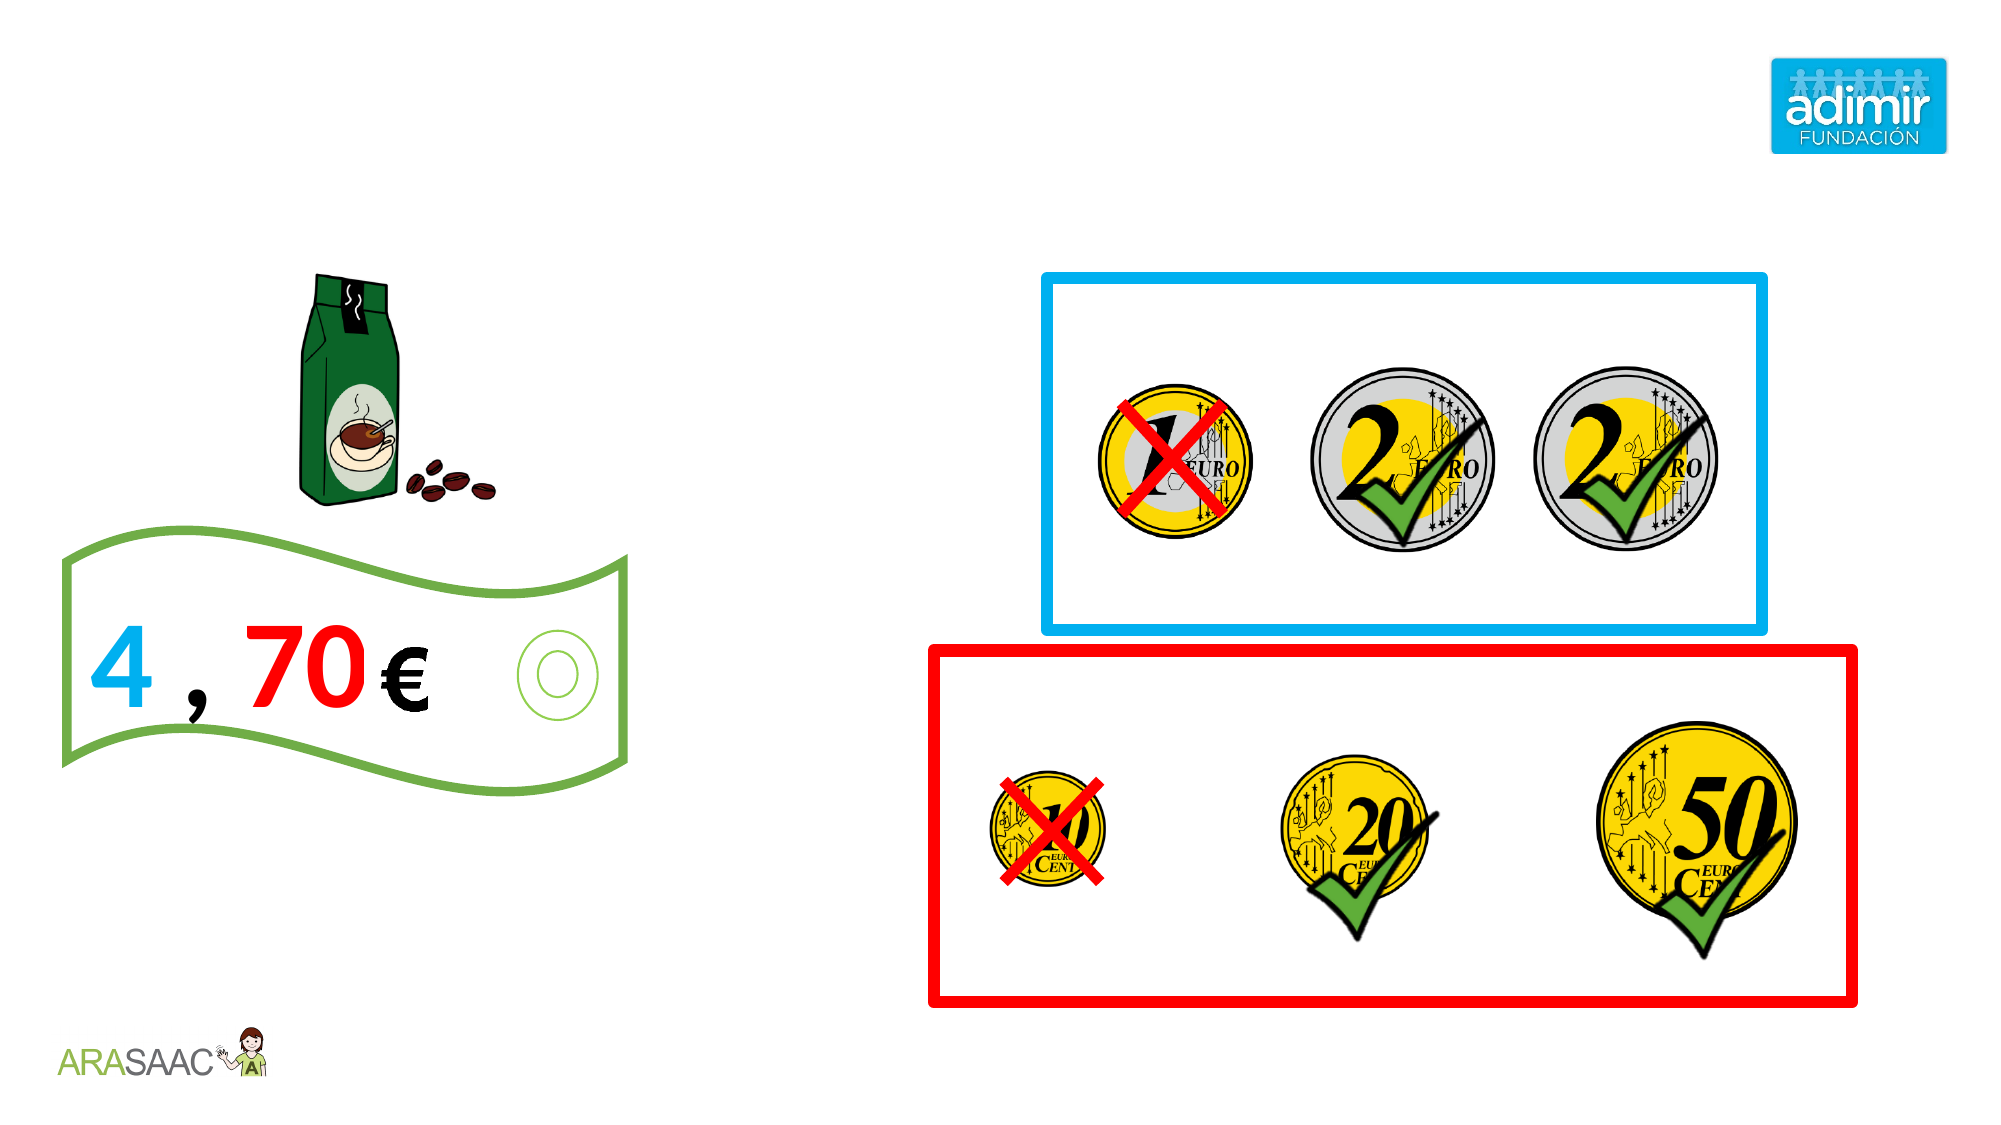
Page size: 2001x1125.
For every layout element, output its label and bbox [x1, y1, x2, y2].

picture [1302, 359, 1503, 560]
picture [1769, 54, 1949, 154]
text_box [1047, 278, 1762, 630]
picture [1914, 132, 1918, 143]
picture [1835, 133, 1839, 143]
picture [1801, 131, 1810, 143]
picture [1571, 696, 1822, 969]
picture [1857, 136, 1867, 141]
text_box [66, 529, 623, 793]
picture [51, 1026, 273, 1078]
picture [1525, 358, 1726, 559]
picture [1907, 131, 1913, 143]
picture [1075, 361, 1275, 561]
picture [1272, 749, 1447, 951]
picture [1846, 96, 1853, 124]
picture [1842, 131, 1850, 144]
picture [364, 639, 444, 719]
picture [1828, 132, 1833, 143]
picture [272, 264, 523, 515]
picture [987, 766, 1108, 897]
text_box [933, 650, 1852, 1003]
picture [1787, 70, 1930, 124]
